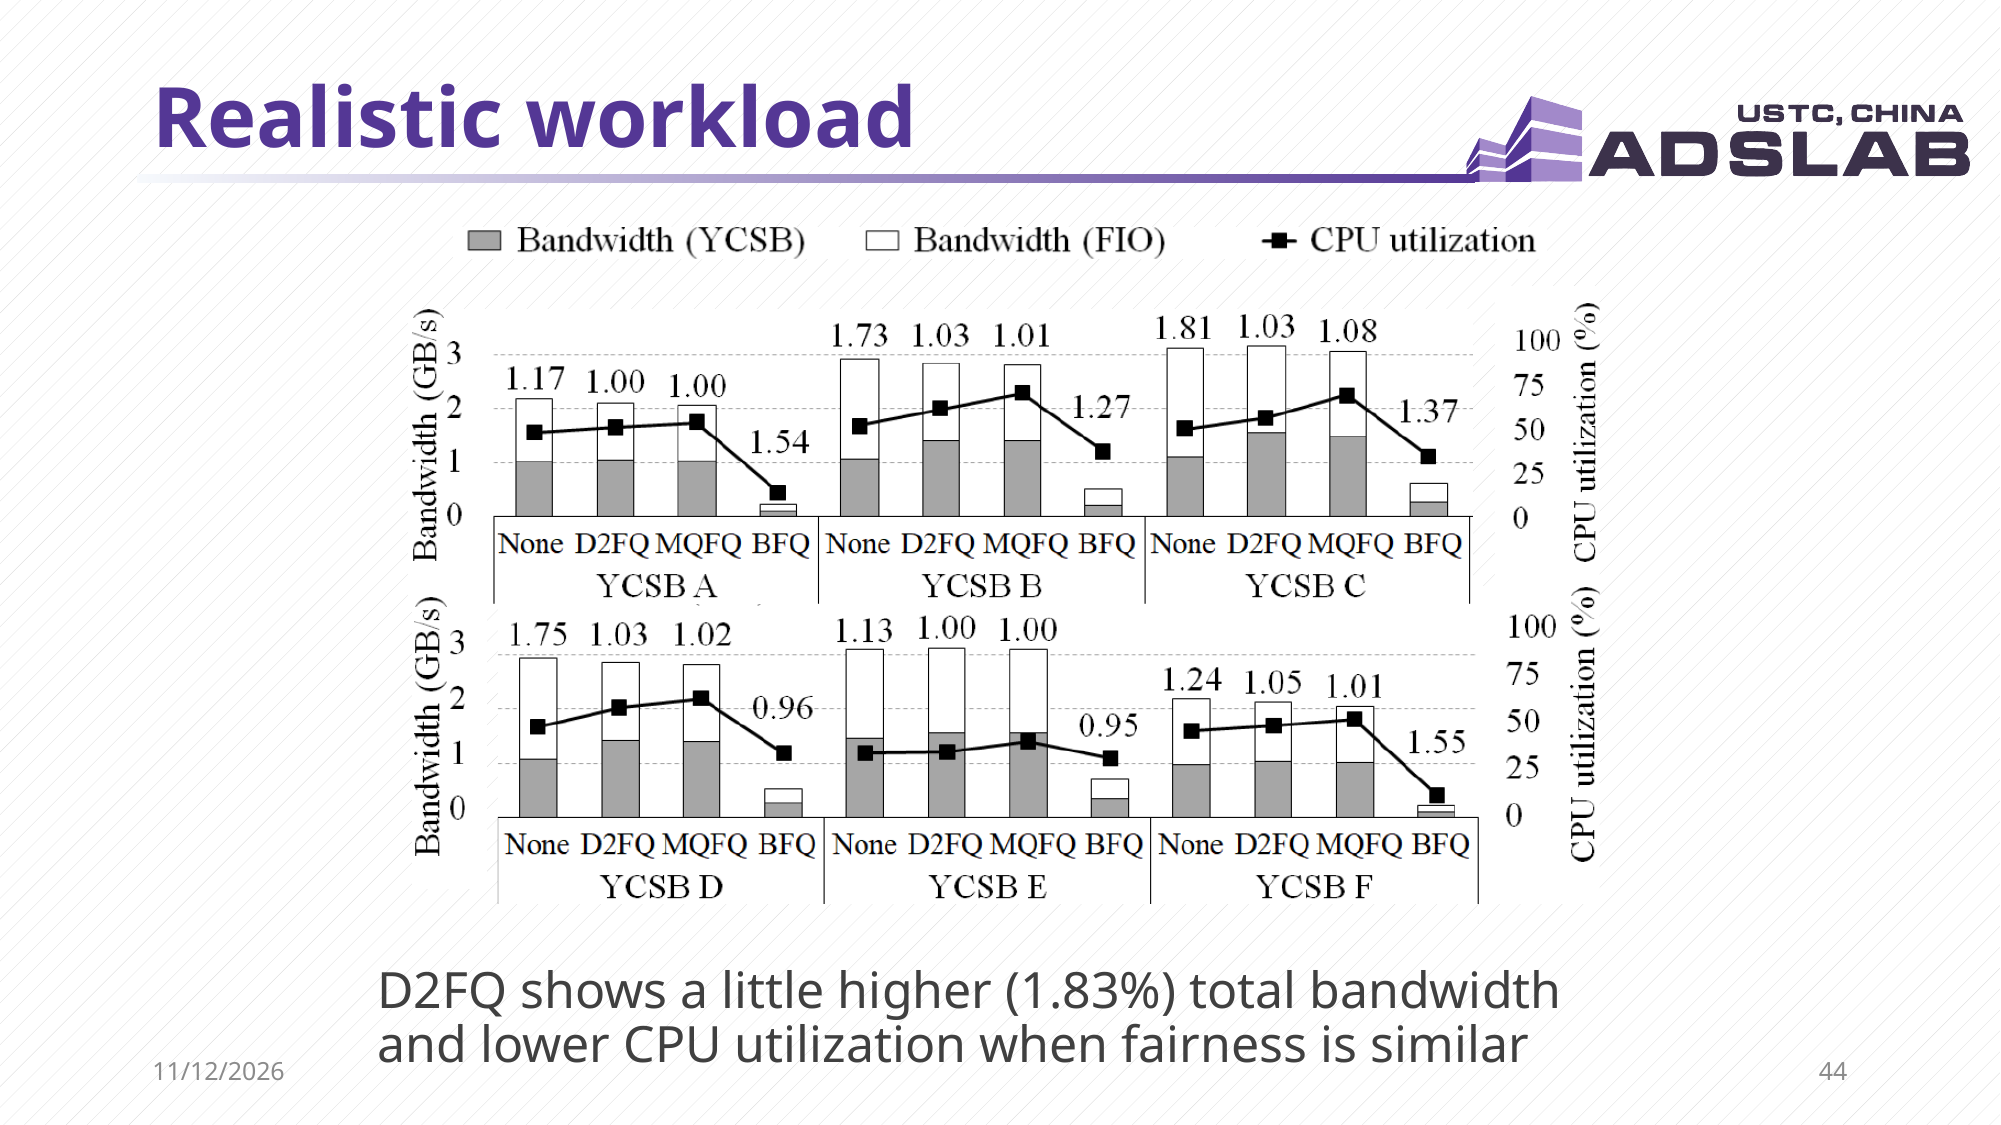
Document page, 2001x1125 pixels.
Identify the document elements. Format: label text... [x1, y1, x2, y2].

picture [1470, 93, 1976, 183]
title Realistic workload [137, 63, 1863, 177]
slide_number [137, 1042, 588, 1103]
text_box D2FQ shows a little higher (1.83%) total bandwidth and lower CPU utilization when fairness is similar [362, 966, 1639, 1073]
picture [407, 286, 1600, 904]
picture [453, 227, 1547, 259]
